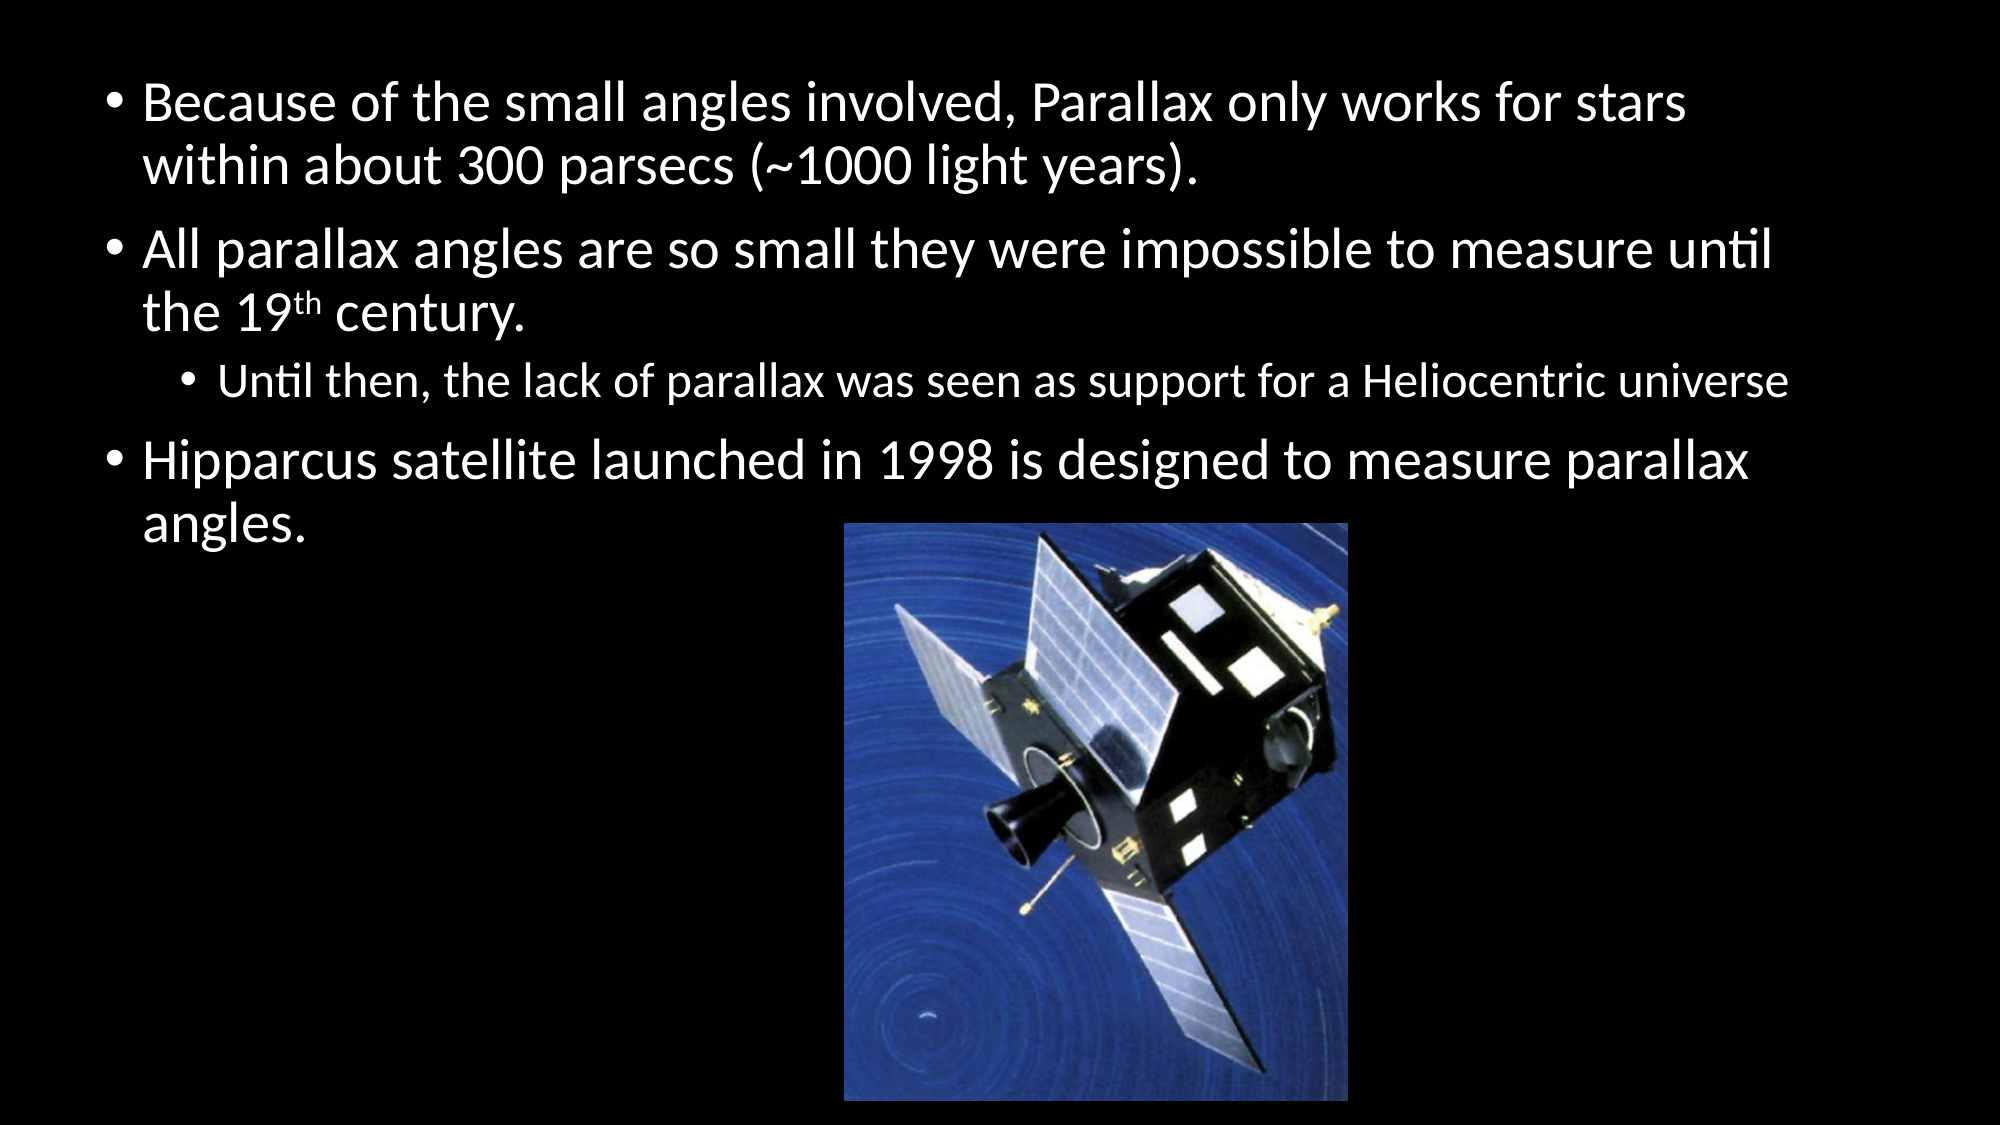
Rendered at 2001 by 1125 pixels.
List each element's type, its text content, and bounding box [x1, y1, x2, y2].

list Because of the small angles involved, Parallax only works for stars within about 300 parsecs (~1000 light years). All parallax angles are so small they were impossible to measure until the 19th century. Until then, the lack of parallax was seen as support for a Heliocentric universe Hipparcus satellite launched in 1998 is designed to measure parallax angles. [89, 64, 1815, 778]
picture [844, 523, 1348, 1101]
